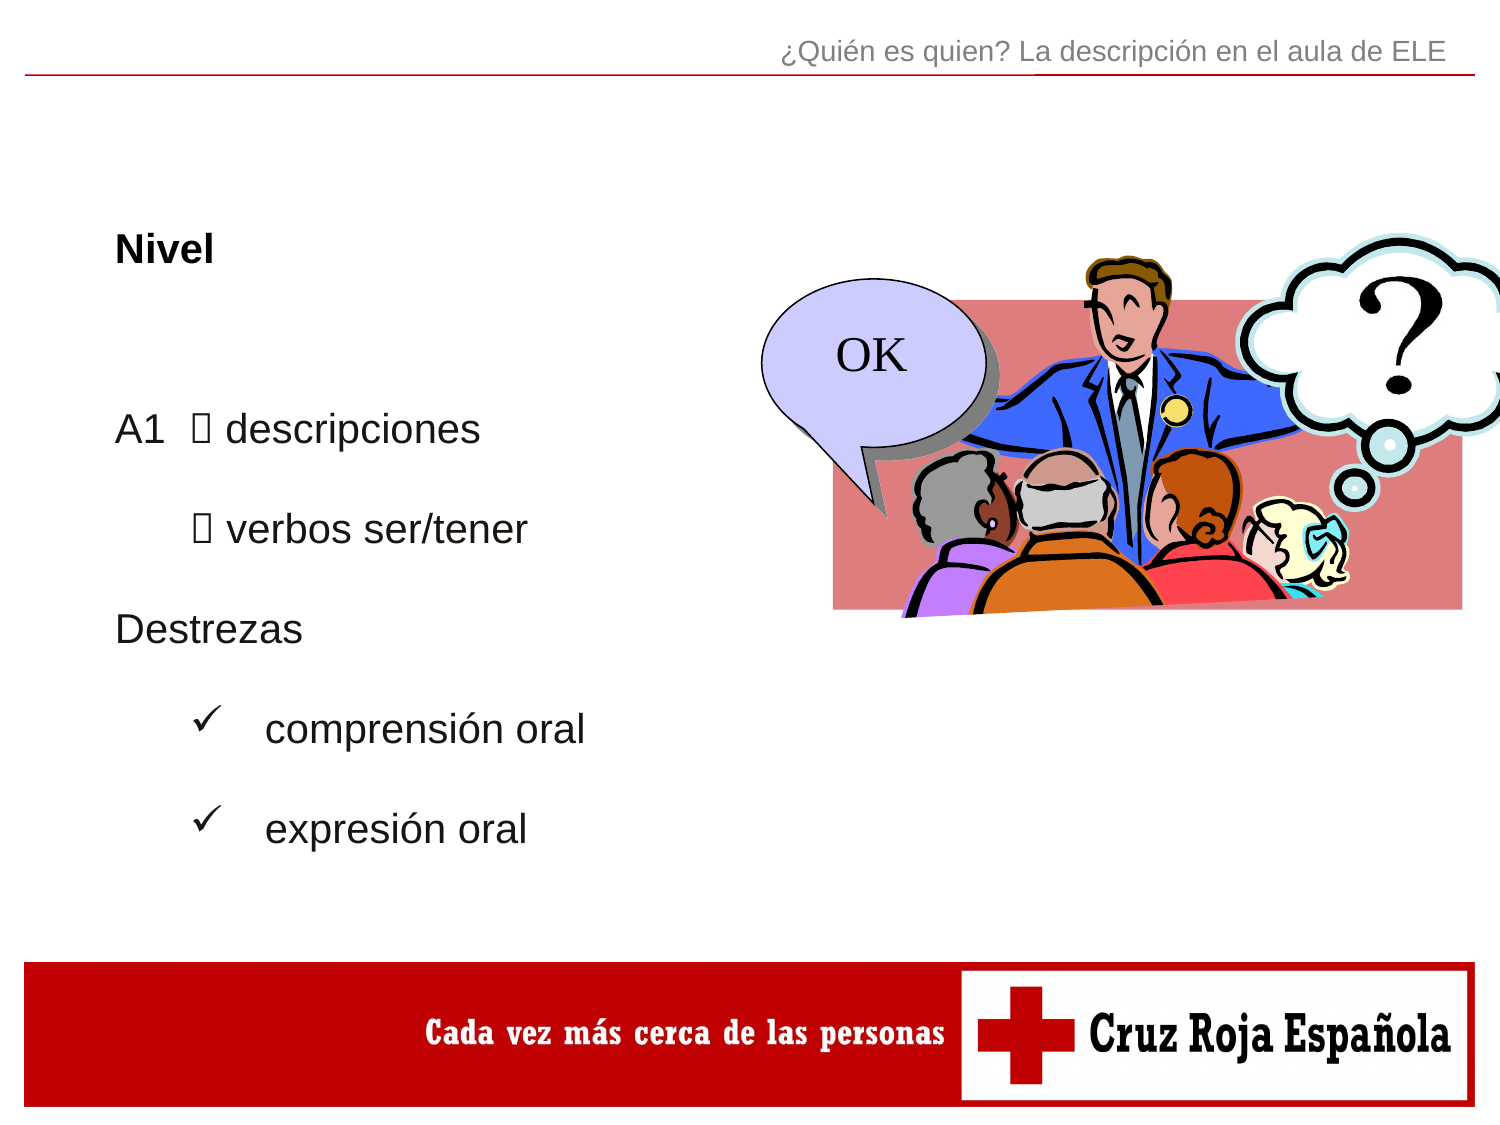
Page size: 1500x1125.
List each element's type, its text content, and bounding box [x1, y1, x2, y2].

text_box [832, 461, 870, 610]
picture [874, 231, 1500, 606]
text_box ¿Quién es quien? La descripción en el aula de ELE [24, 24, 1463, 75]
text_box Nivel A1  descripciones  verbos ser/tener Destrezas comprensión oral expresión oral [100, 184, 821, 960]
text_box OK [820, 314, 869, 389]
text_box [1414, 523, 1463, 610]
picture [24, 962, 1475, 1107]
text_box [761, 279, 869, 499]
